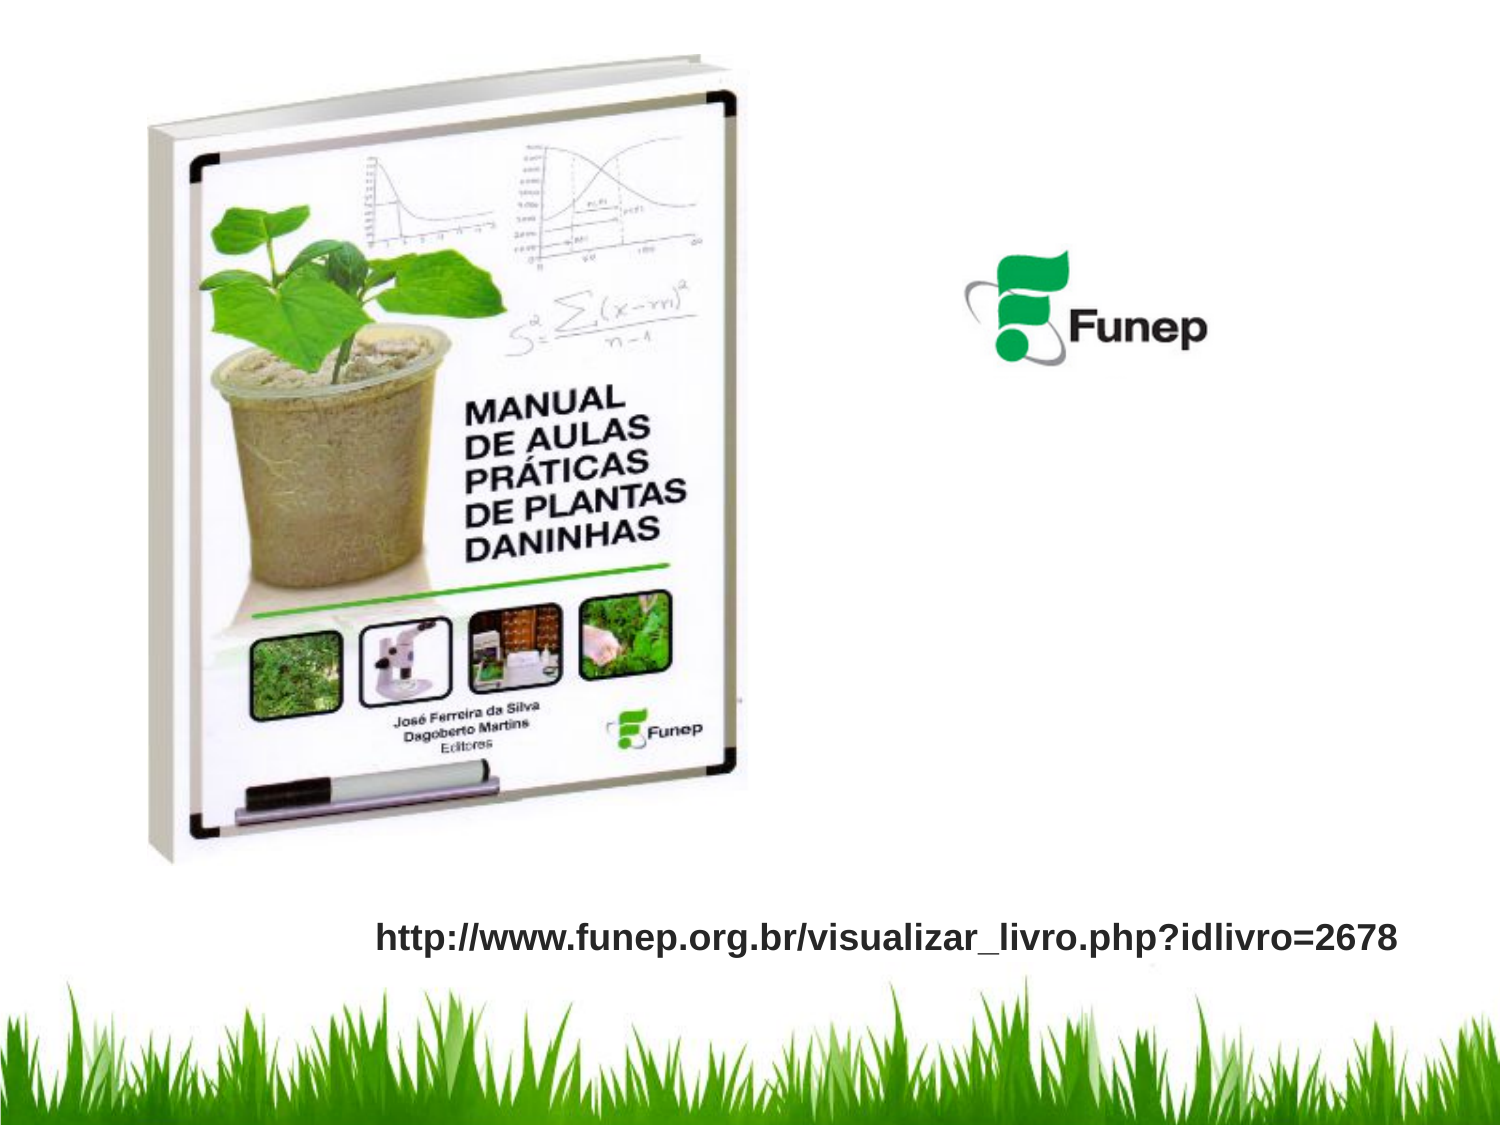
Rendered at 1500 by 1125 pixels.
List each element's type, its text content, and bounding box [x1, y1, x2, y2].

text_box http://www.funep.org.br/visualizar_livro.php?idlivro=2678 [360, 905, 1441, 965]
picture [0, 962, 1500, 1125]
picture [147, 54, 751, 866]
picture [962, 243, 1225, 379]
